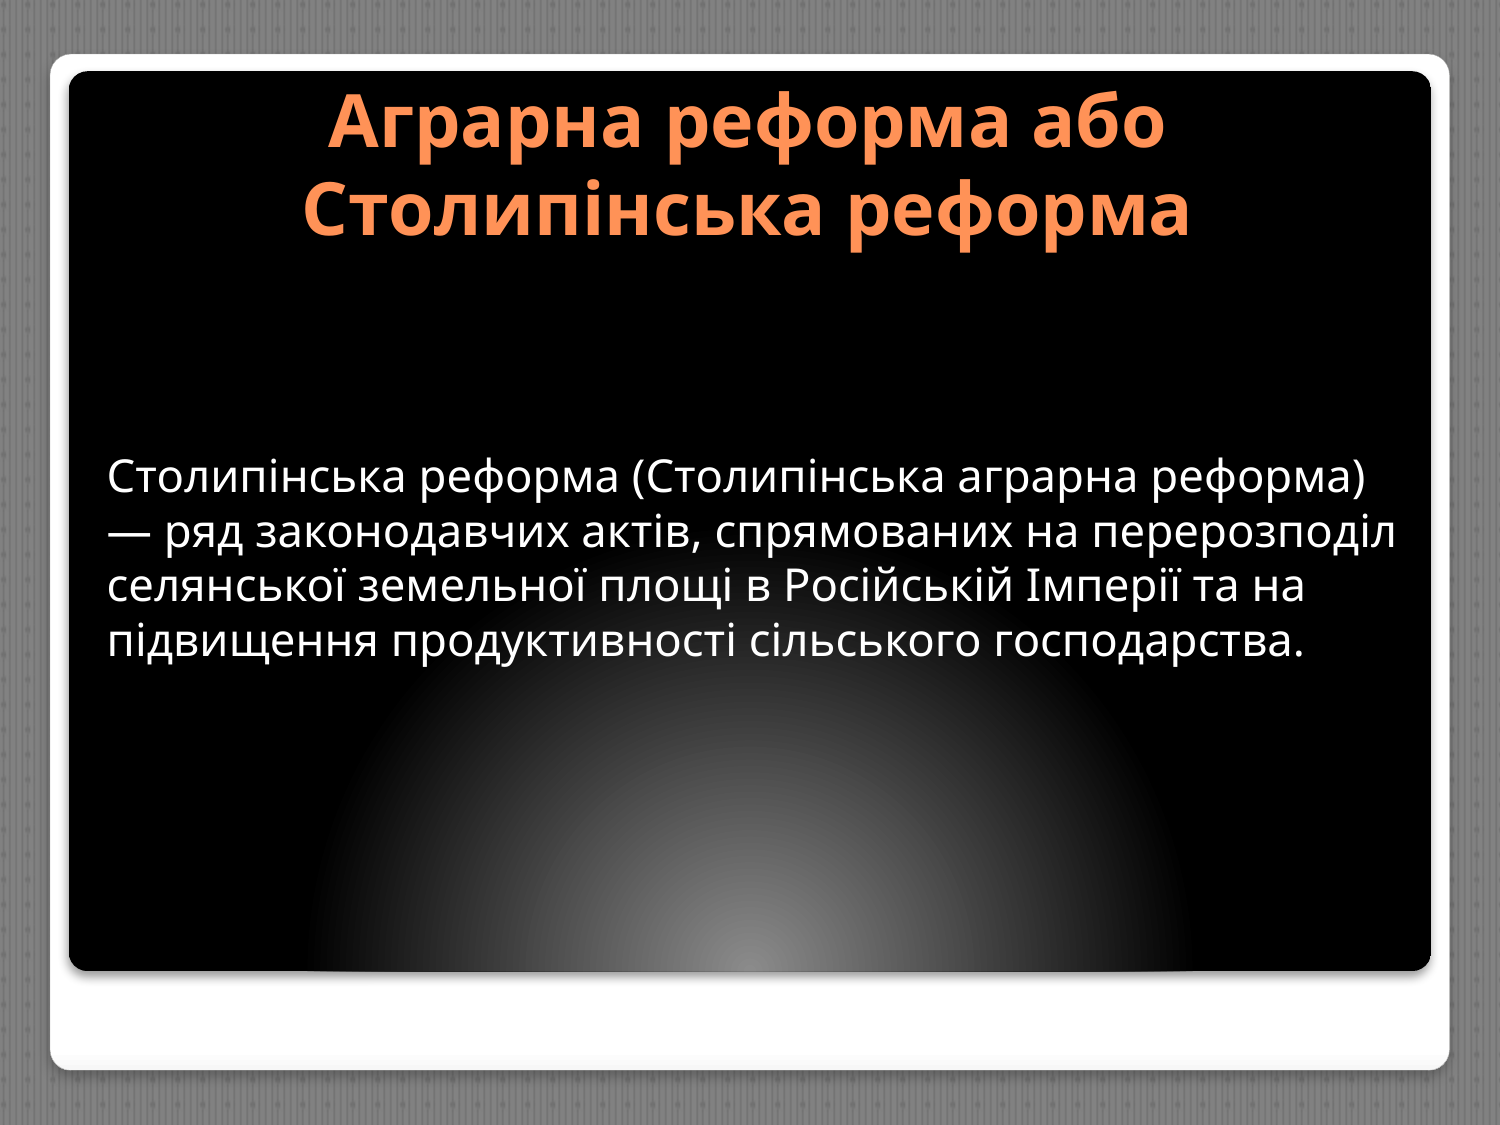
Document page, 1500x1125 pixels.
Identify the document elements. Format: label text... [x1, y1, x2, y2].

list Столипінська реформа (Столипінська аграрна реформа) — ряд законодавчих актів, спрямованих на перерозподіл селянської земельної площі в Російській Імперії та на підвищення продуктивності сільського господарства. [76, 432, 1420, 680]
title Аграрна реформа або Столипінська реформа [76, 66, 1420, 258]
